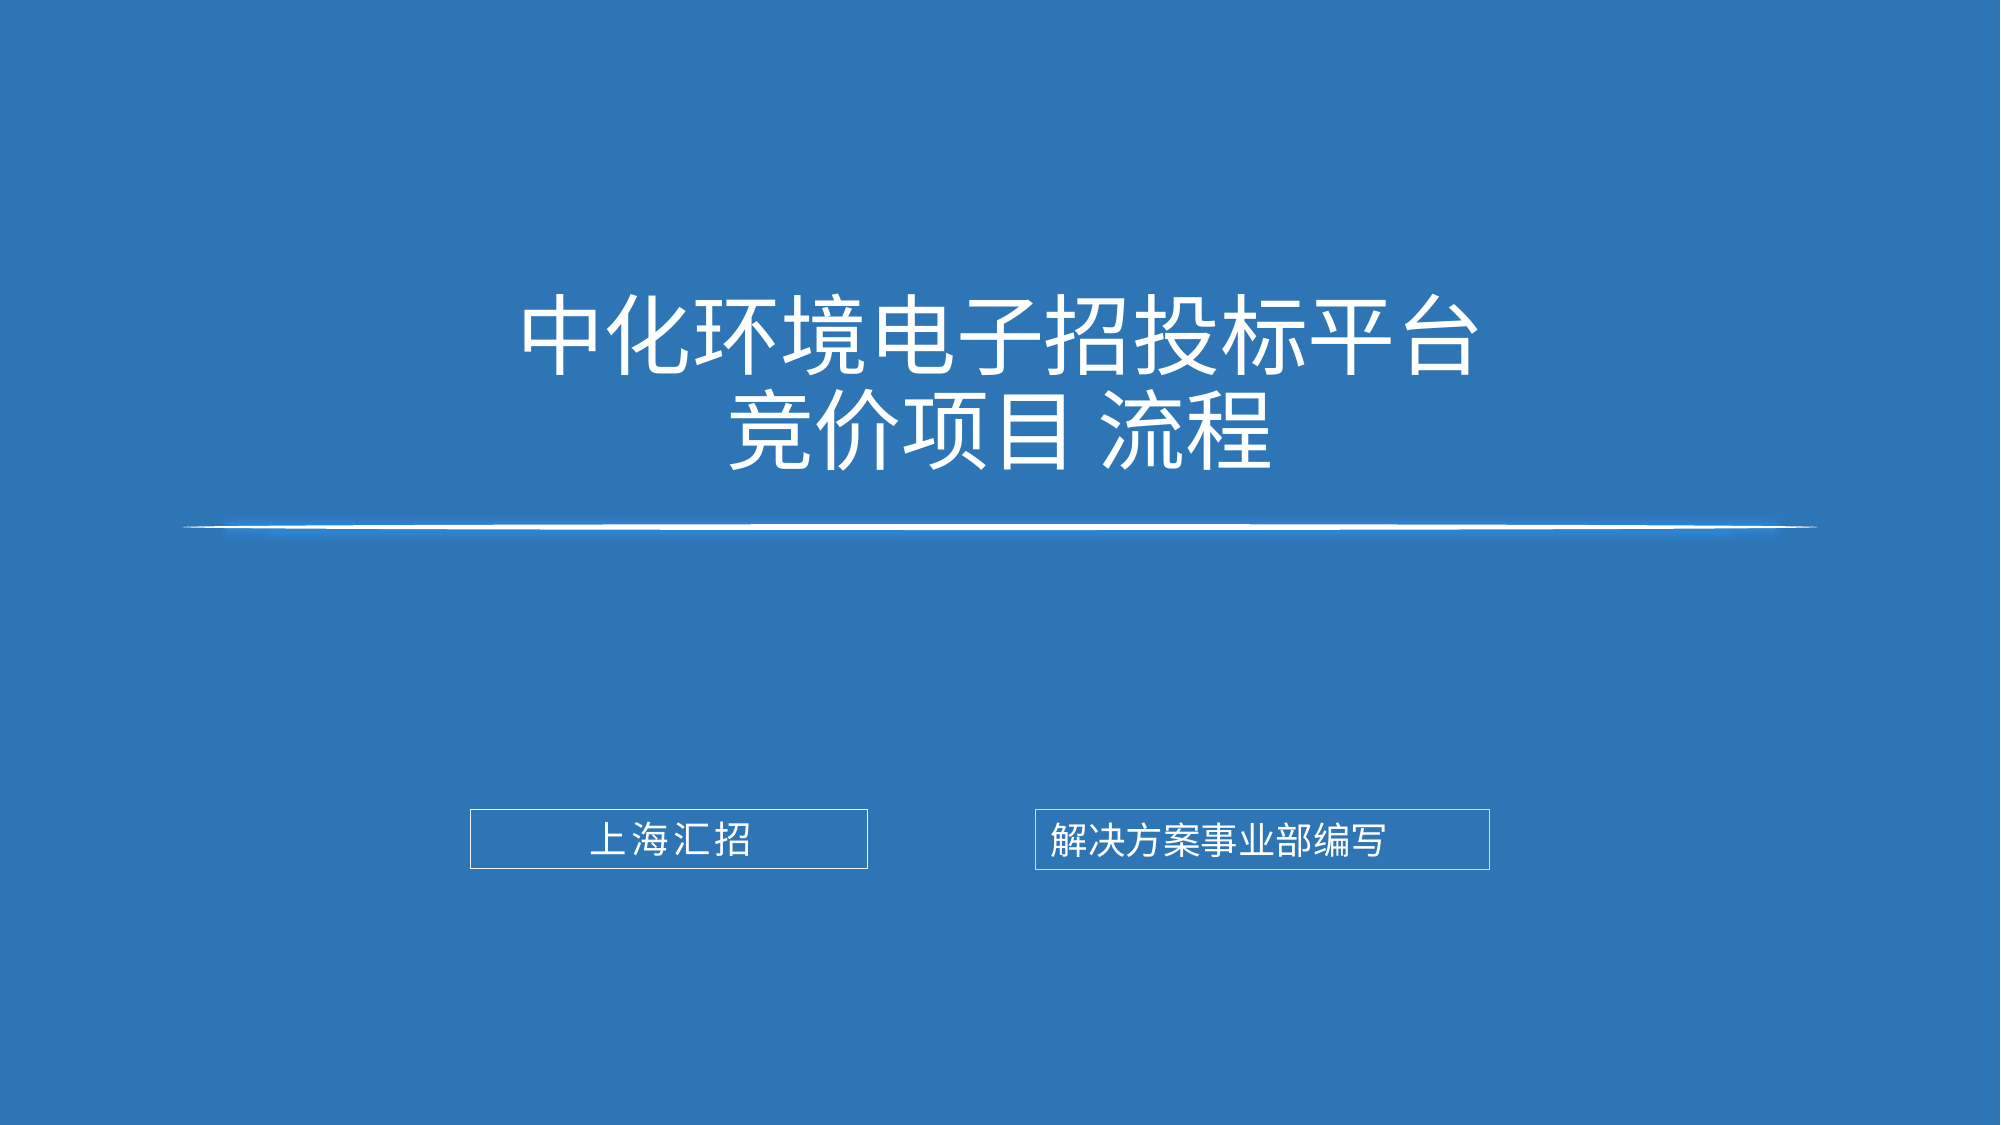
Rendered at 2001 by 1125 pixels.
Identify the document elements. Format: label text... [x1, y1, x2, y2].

text_box 上海汇招 [470, 809, 868, 869]
text_box 解决方案事业部编写 [1035, 809, 1490, 870]
title 中化环境电子招投标平台 竞价项目 流程 [326, 283, 1674, 491]
text_box [182, 523, 1819, 532]
